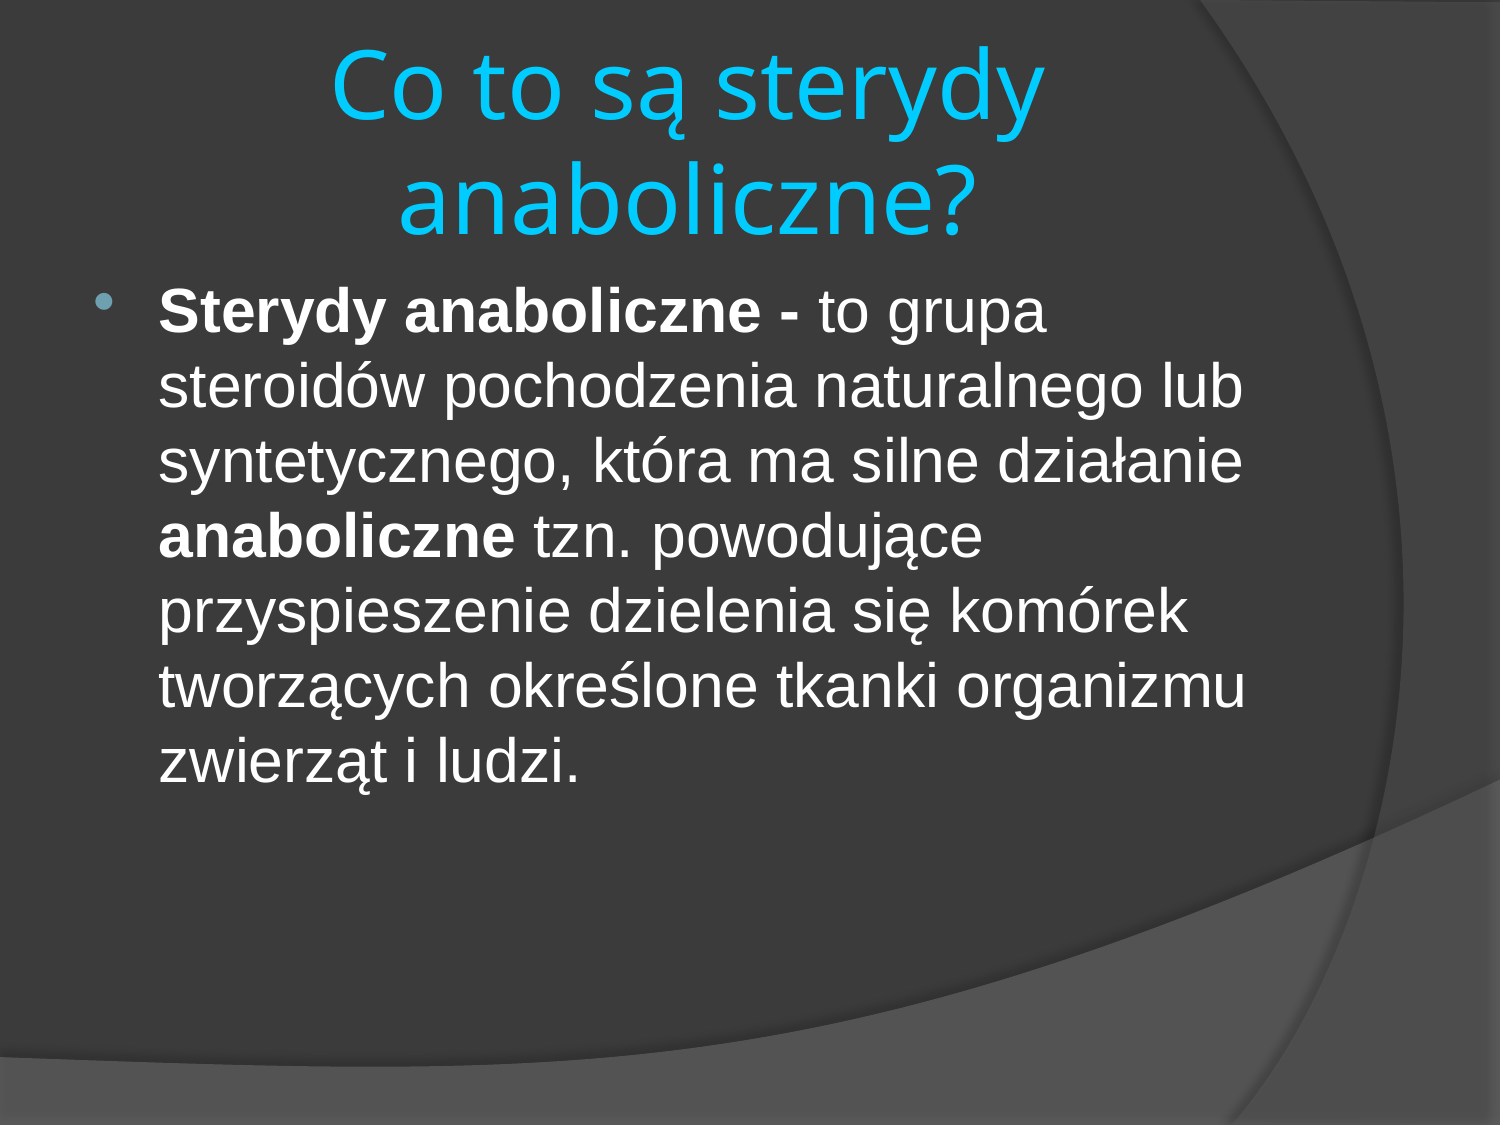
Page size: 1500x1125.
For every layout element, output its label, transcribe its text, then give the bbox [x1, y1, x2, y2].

title Co to są sterydy anaboliczne? [75, 45, 1300, 233]
list Sterydy anaboliczne - to grupa steroidów pochodzenia naturalnego lub syntetycznego, która ma silne działanie anaboliczne tzn. powodujące przyspieszenie dzielenia się komórek tworzących określone tkanki organizmu zwierząt i ludzi. [75, 262, 1300, 1005]
